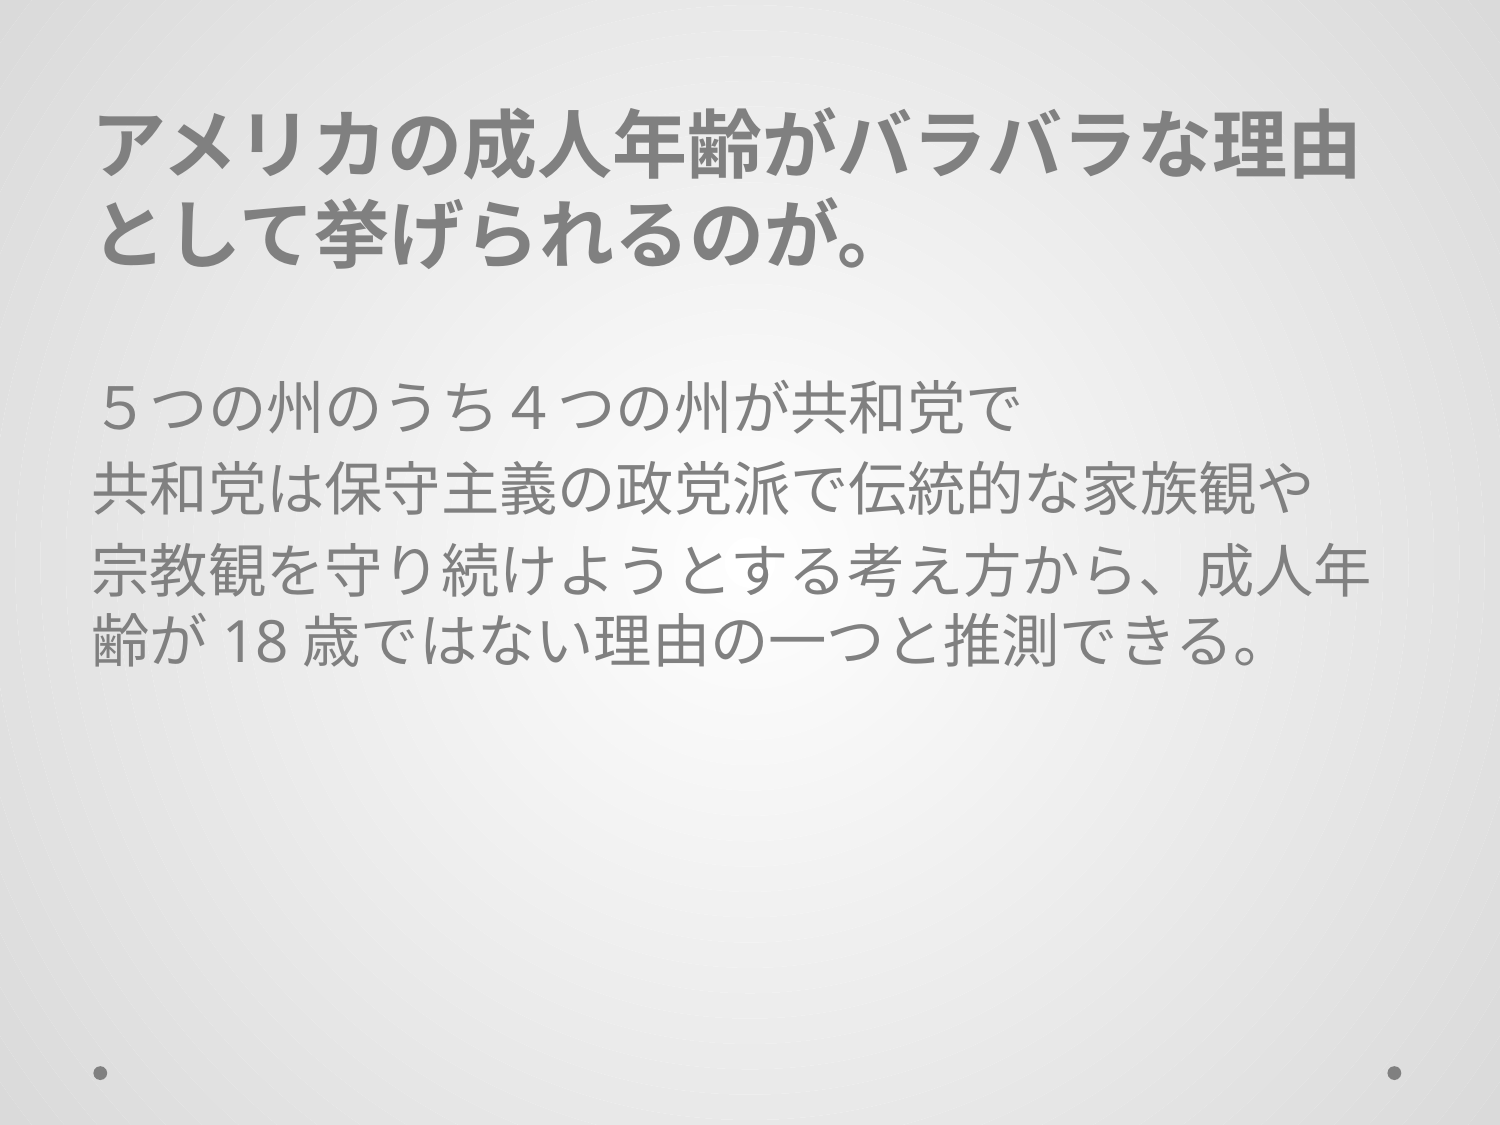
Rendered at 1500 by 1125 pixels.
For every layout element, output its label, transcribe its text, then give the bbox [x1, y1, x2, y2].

list アメリカの成人年齢がバラバラな理由として挙げられるのが。 ５つの州のうち４つの州が共和党で 共和党は保守主義の政党派で伝統的な家族観や 宗教観を守り続けようとする考え方から、成人年齢が18歳ではない理由の一つと推測できる。 [76, 90, 1427, 998]
